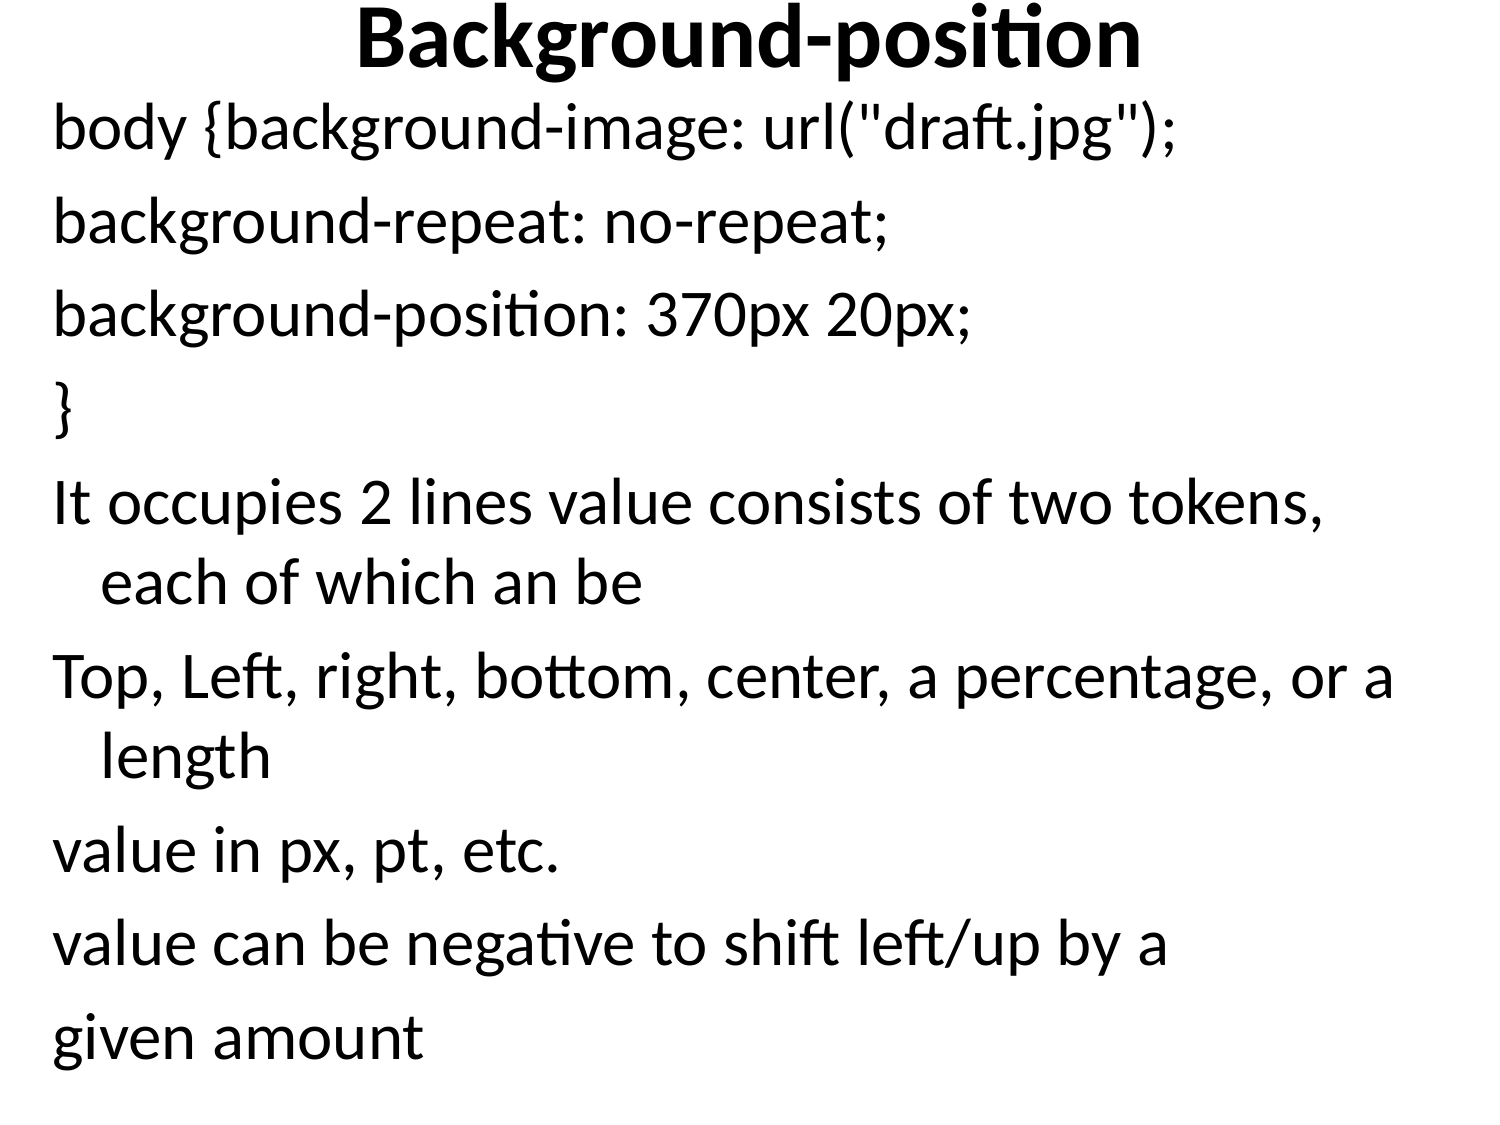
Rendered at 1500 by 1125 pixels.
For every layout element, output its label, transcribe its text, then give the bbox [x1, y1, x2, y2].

title Background-position [75, 0, 1425, 75]
list body {background-image: url("draft.jpg"); background-repeat: no-repeat; background-position: 370px 20px; } It occupies 2 lines value consists of two tokens, each of which an be Top, Left, right, bottom, center, a percentage, or a length value in px, pt, etc. value can be negative to shift left/up by a given amount [37, 75, 1475, 1088]
